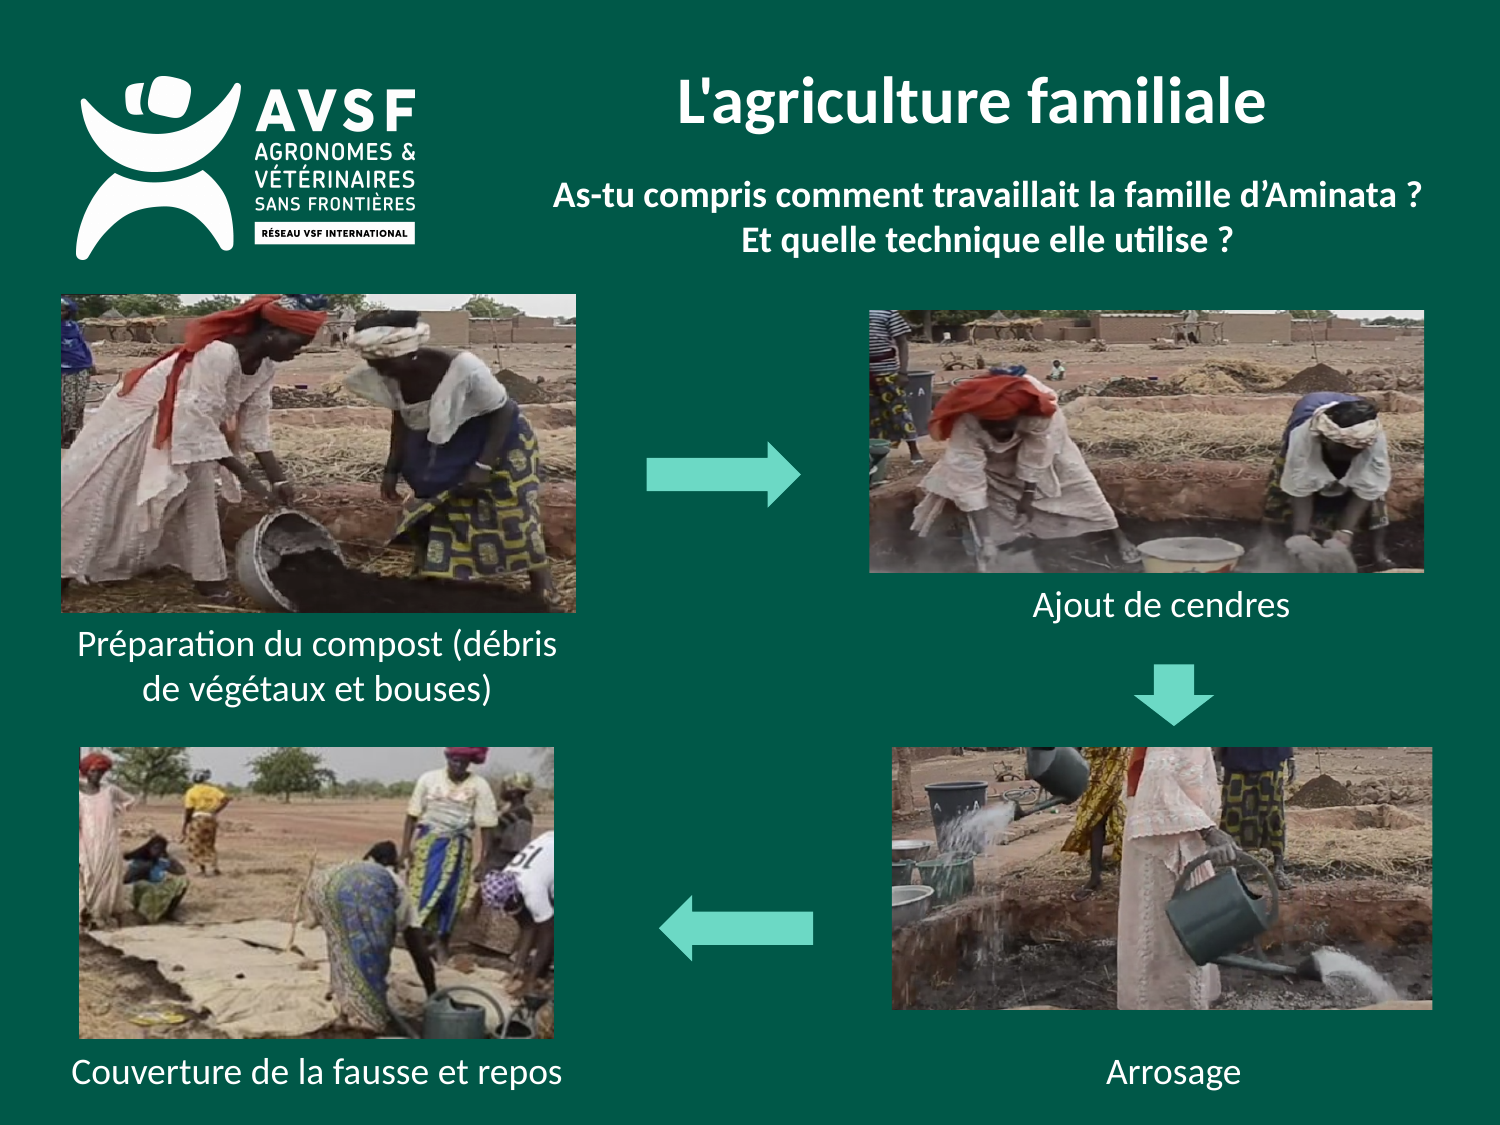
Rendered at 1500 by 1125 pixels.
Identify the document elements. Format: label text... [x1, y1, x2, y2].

text_box Couverture de la fausse et repos [47, 1039, 588, 1100]
text_box Ajout de cendres [891, 573, 1432, 633]
picture [76, 76, 415, 260]
picture [891, 746, 1433, 1010]
text_box [1130, 663, 1218, 728]
picture [869, 310, 1425, 573]
text_box L'agriculture familiale [411, 49, 1500, 145]
picture [61, 294, 576, 613]
text_box As-tu compris comment travaillait la famille d’Aminata ? Et quelle technique elle utilise ? [431, 162, 1500, 268]
text_box Arrosage [903, 1039, 1445, 1100]
text_box Préparation du compost (débris de végétaux et bouses) [47, 611, 588, 717]
text_box [657, 892, 815, 964]
picture [78, 747, 554, 1039]
text_box [645, 438, 803, 511]
